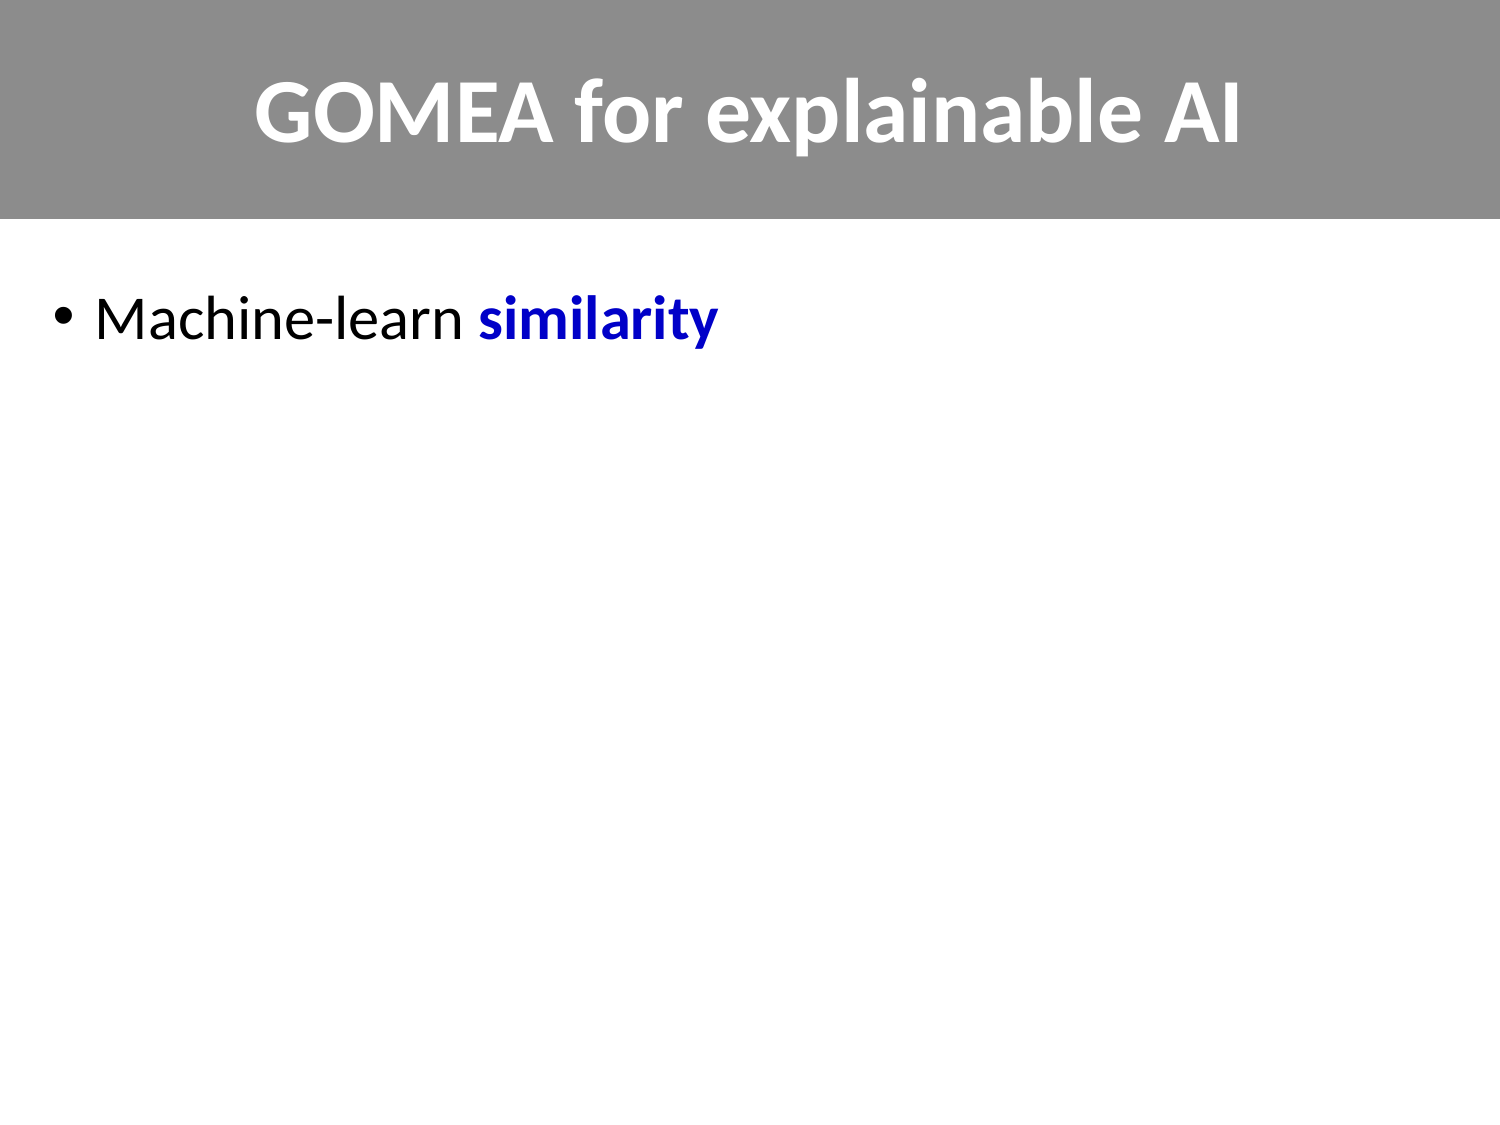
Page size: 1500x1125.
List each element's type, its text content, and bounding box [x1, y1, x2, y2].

list Machine-learn similarity [37, 270, 1425, 1125]
picture [0, 0, 1500, 220]
